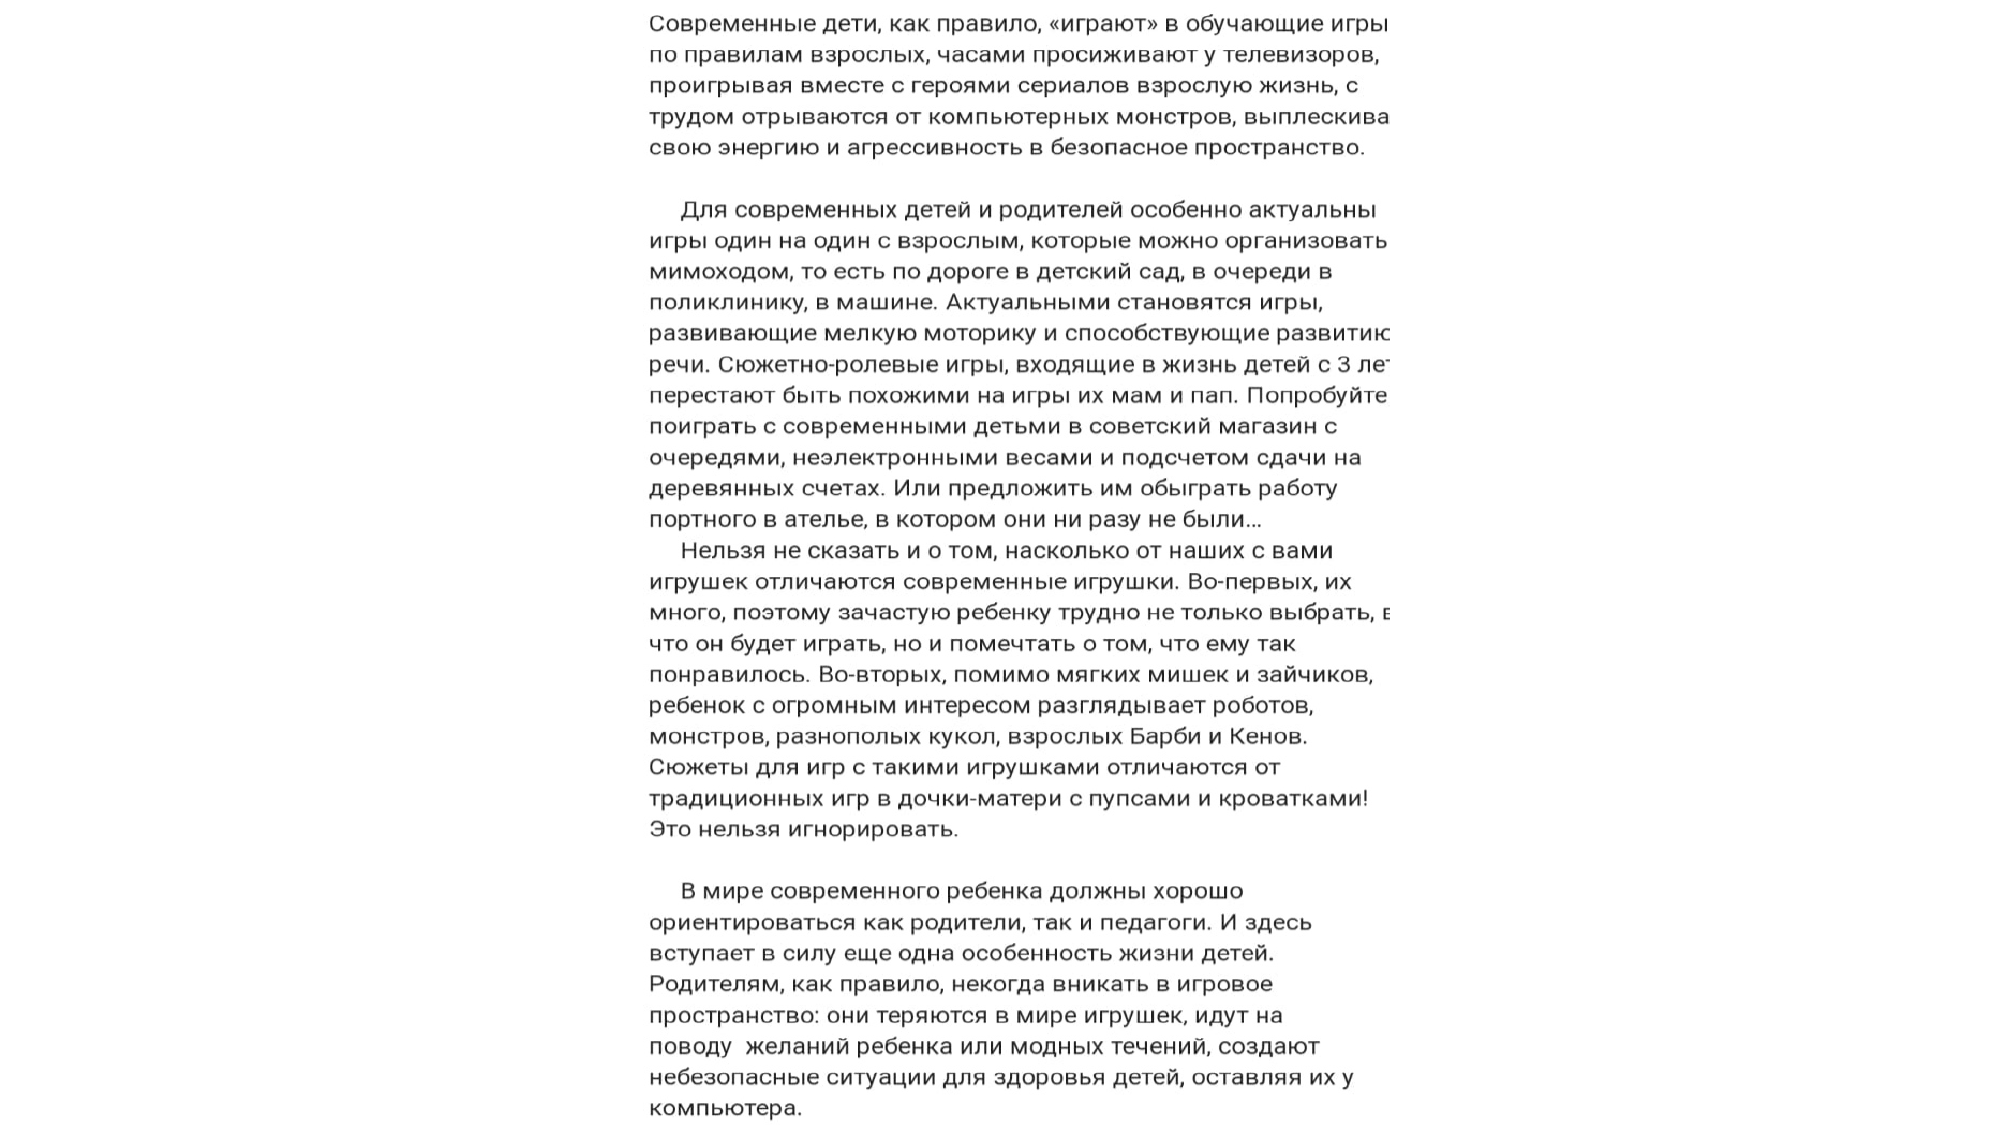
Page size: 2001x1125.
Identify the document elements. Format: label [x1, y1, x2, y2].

picture [618, 0, 1390, 1125]
